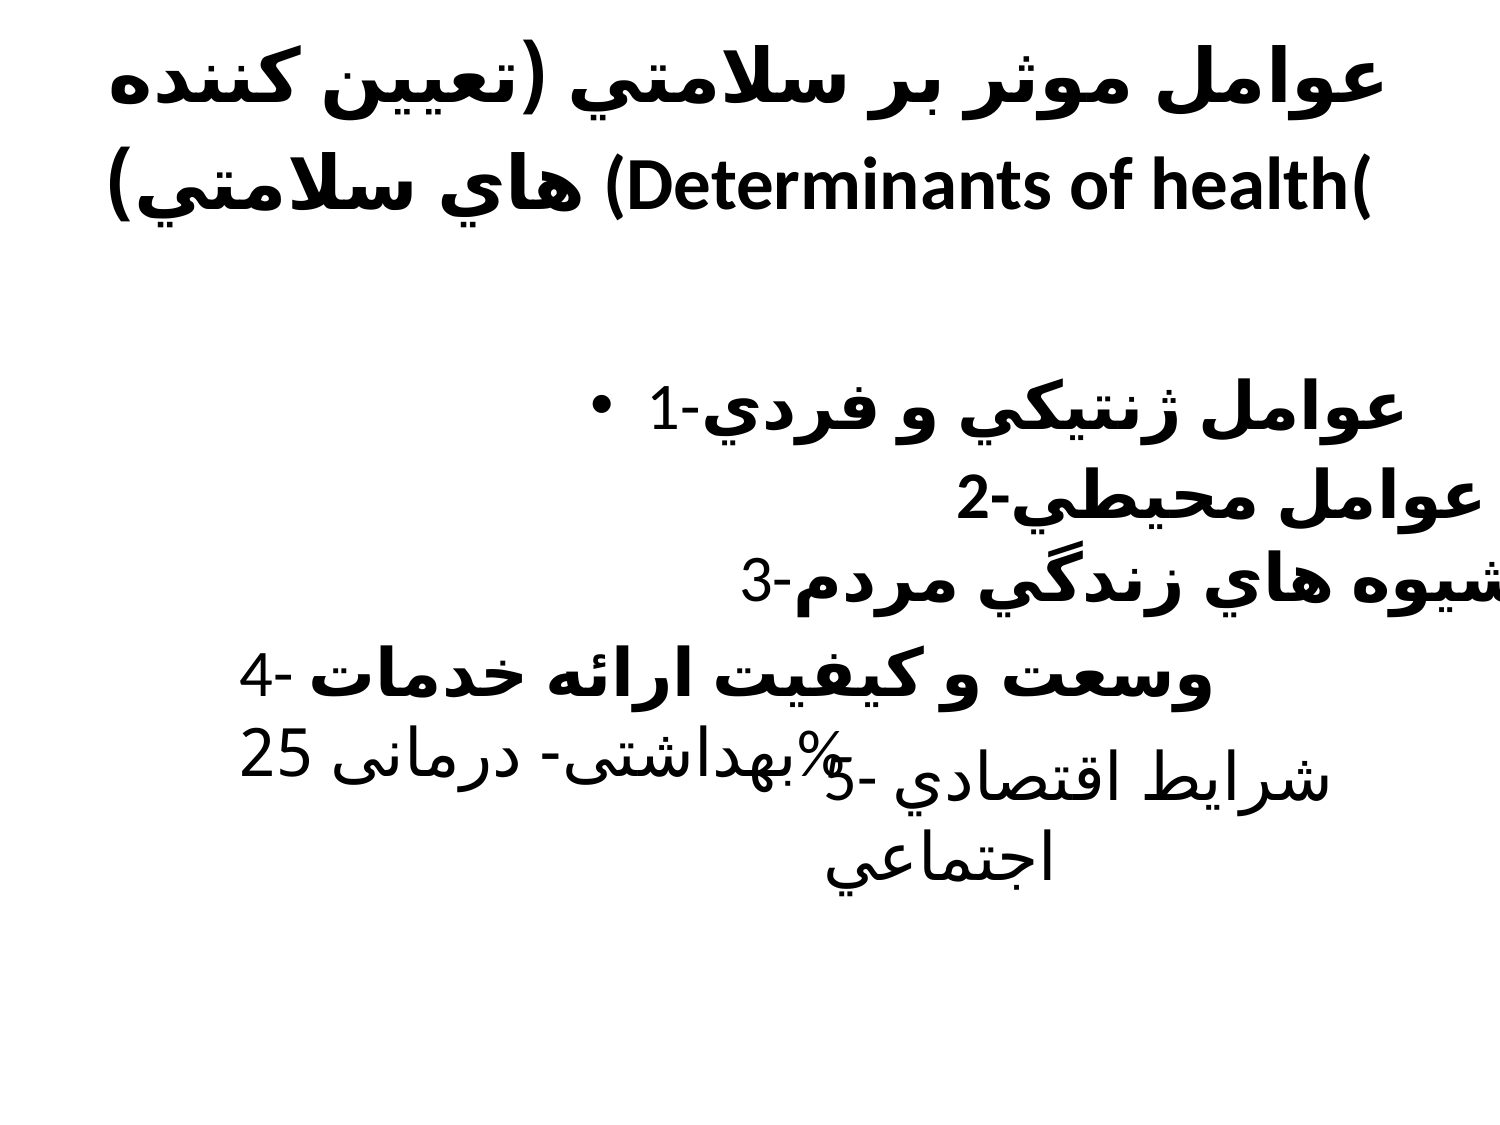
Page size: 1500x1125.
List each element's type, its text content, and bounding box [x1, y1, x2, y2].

text_box 2-عوامل محيطي [941, 444, 1500, 527]
text_box 3-شيوه هاي زندگي مردم [715, 527, 1500, 622]
text_box 4- وسعت و كيفيت ارائه خدمات بهداشتی- درمانی 25% [224, 622, 1488, 877]
title عوامل موثر بر سلامتي (تعيين كننده هاي سلامتي) (Determinants of health( [75, 0, 1425, 256]
list 1-عوامل ژنتيكي و فردي [75, 262, 1425, 1005]
text_box 5- شرايط اقتصادي اجتماعي [808, 726, 1456, 902]
